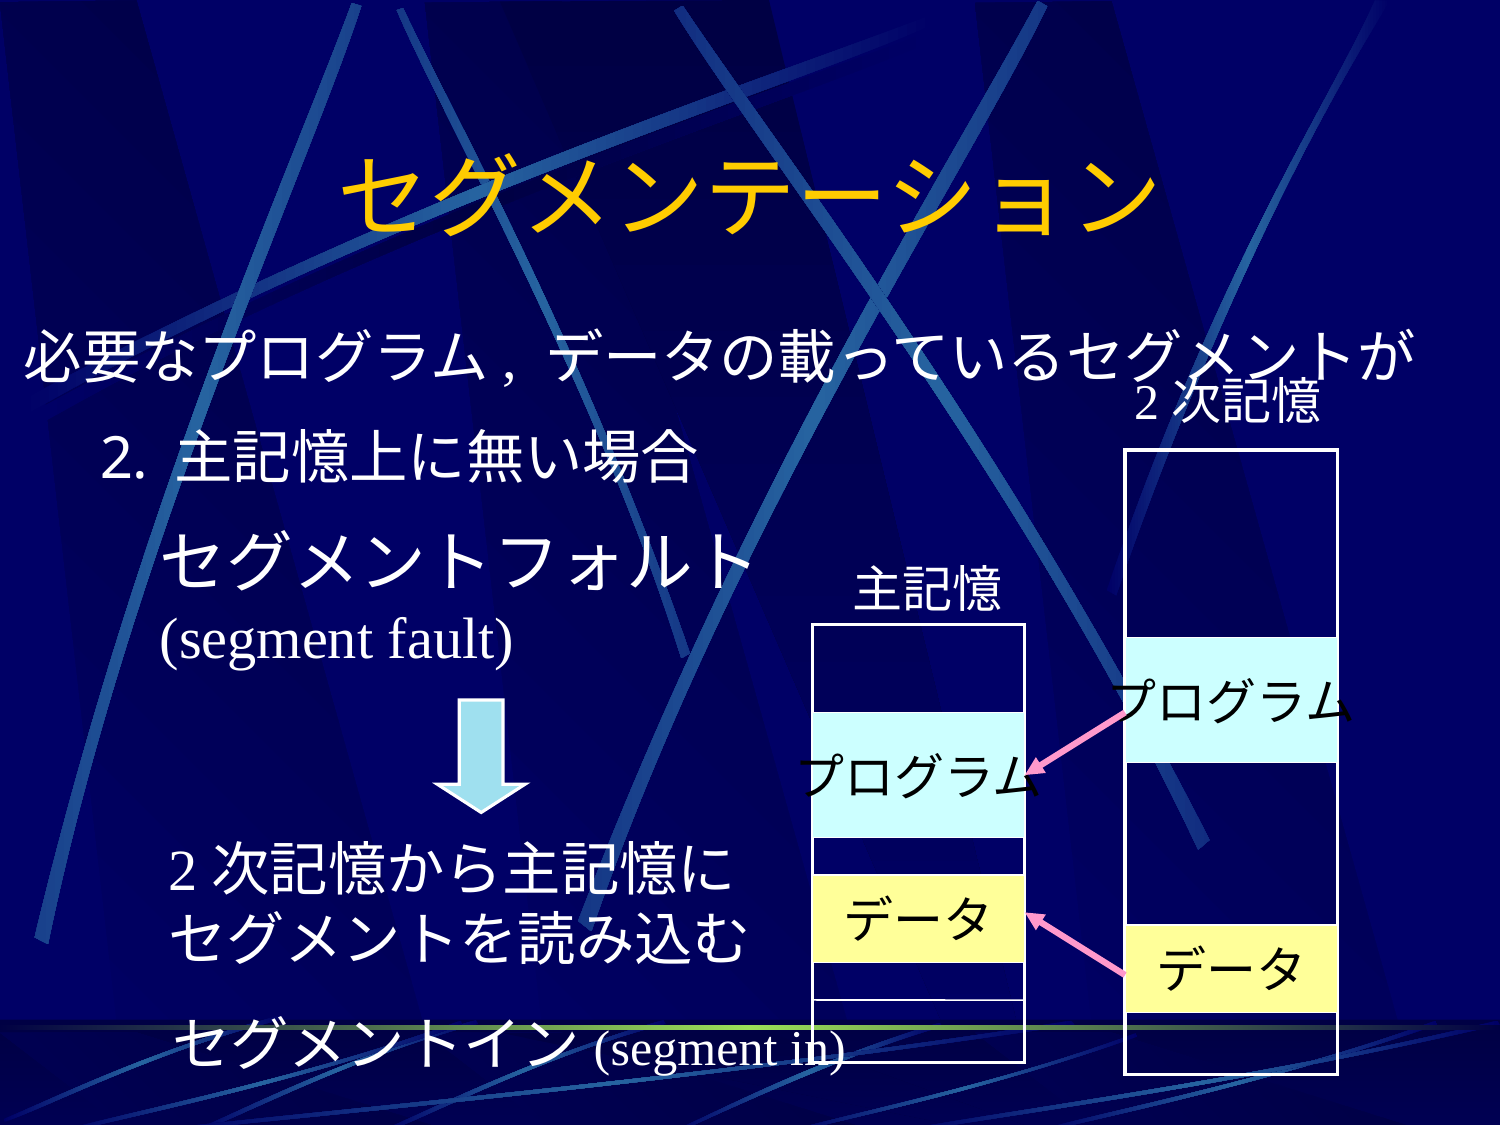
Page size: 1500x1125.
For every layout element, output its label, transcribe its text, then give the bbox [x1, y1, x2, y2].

text_box 2次記憶 [1119, 362, 1336, 438]
text_box 主記憶 [837, 549, 1018, 625]
text_box 主記憶上に無い場合 [84, 412, 714, 498]
text_box [812, 624, 1025, 711]
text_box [812, 712, 1126, 1001]
text_box セグメントフォルト (segment fault) [144, 512, 776, 678]
text_box [1124, 450, 1338, 637]
text_box [861, 1008, 1025, 1063]
text_box 必要なプログラム, データの載っているセグメントが [9, 312, 1431, 398]
text_box [1124, 1020, 1338, 1075]
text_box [174, 699, 745, 981]
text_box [1124, 637, 1338, 1013]
text_box セグメントイン(segment in) [157, 999, 861, 1085]
title セグメンテーション [112, 131, 1388, 257]
